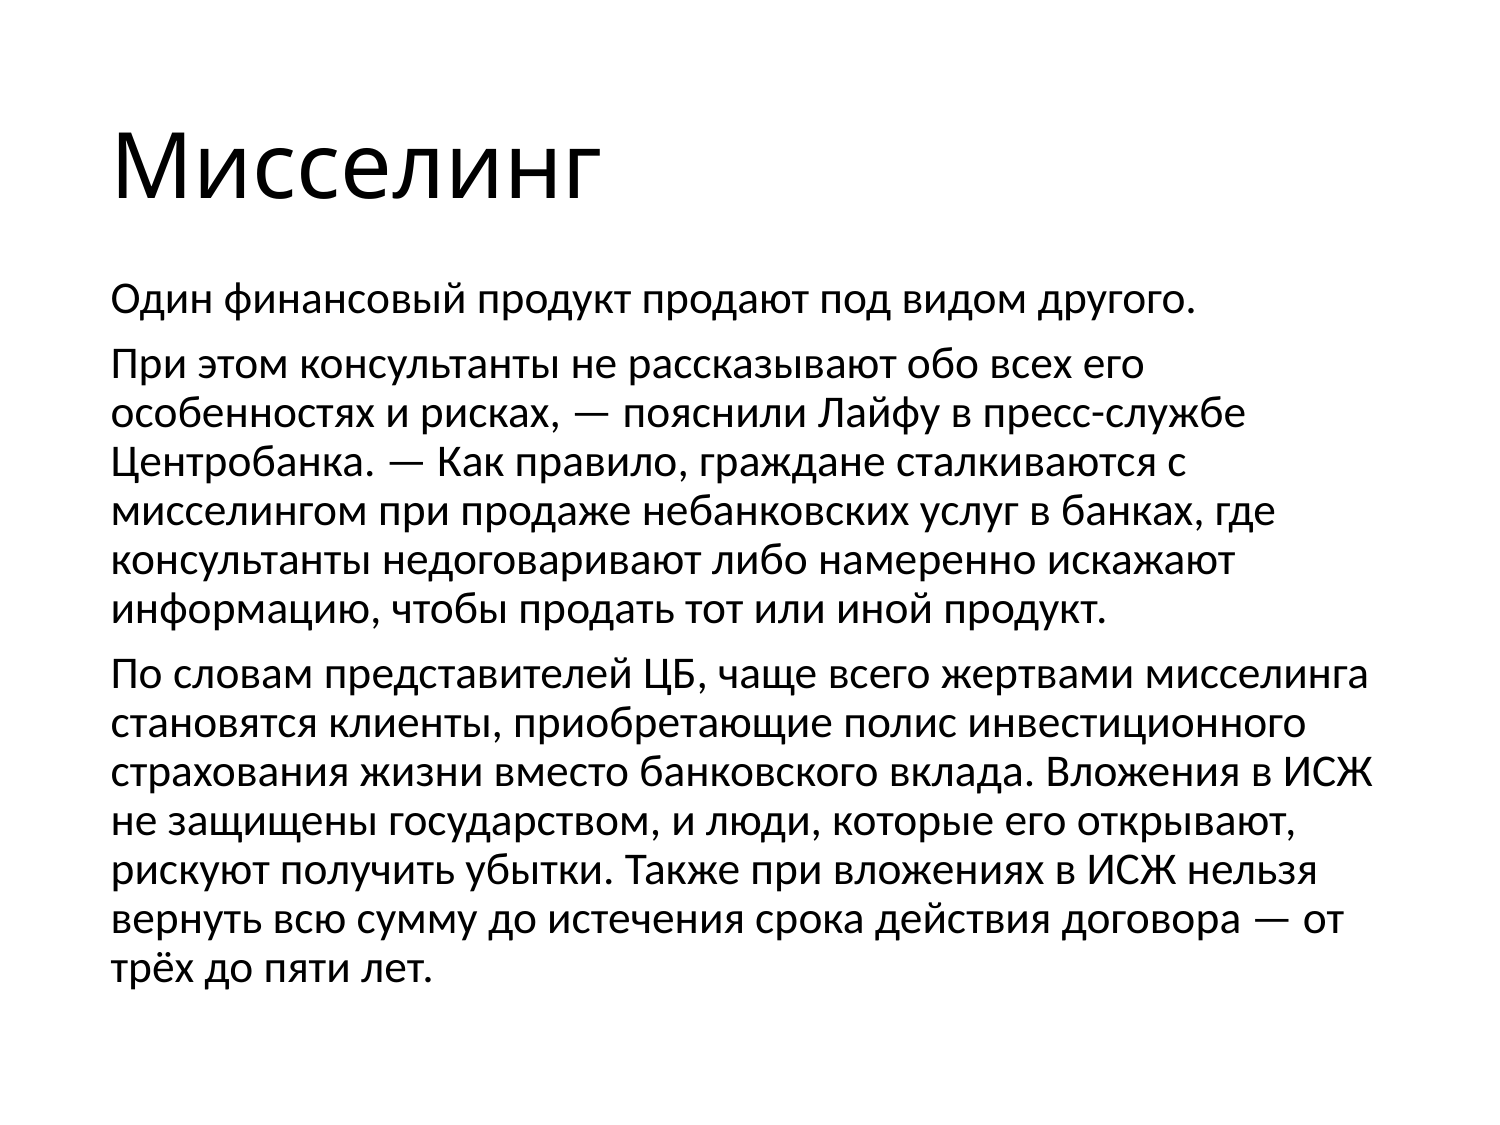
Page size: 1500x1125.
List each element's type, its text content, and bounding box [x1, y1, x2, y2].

title Мисселинг [102, 59, 1398, 266]
list Один финансовый продукт продают под видом другого. При этом консультанты не рассказывают обо всех его особенностях и рисках, — пояснили Лайфу в пресс-службе Центробанка. — Как правило, граждане сталкиваются с мисселингом при продаже небанковских услуг в банках, где консультанты недоговаривают либо намеренно искажают информацию, чтобы продать тот или иной продукт. По словам представителей ЦБ, чаще всего жертвами мисселинга становятся клиенты, приобретающие полис инвестиционного страхования жизни вместо банковского вклада. Вложения в ИСЖ не защищены государством, и люди, которые его открывают, рискуют получить убытки. Также при вложениях в ИСЖ нельзя вернуть всю сумму до истечения срока действия договора — от трёх до пяти лет. [102, 266, 1398, 1014]
